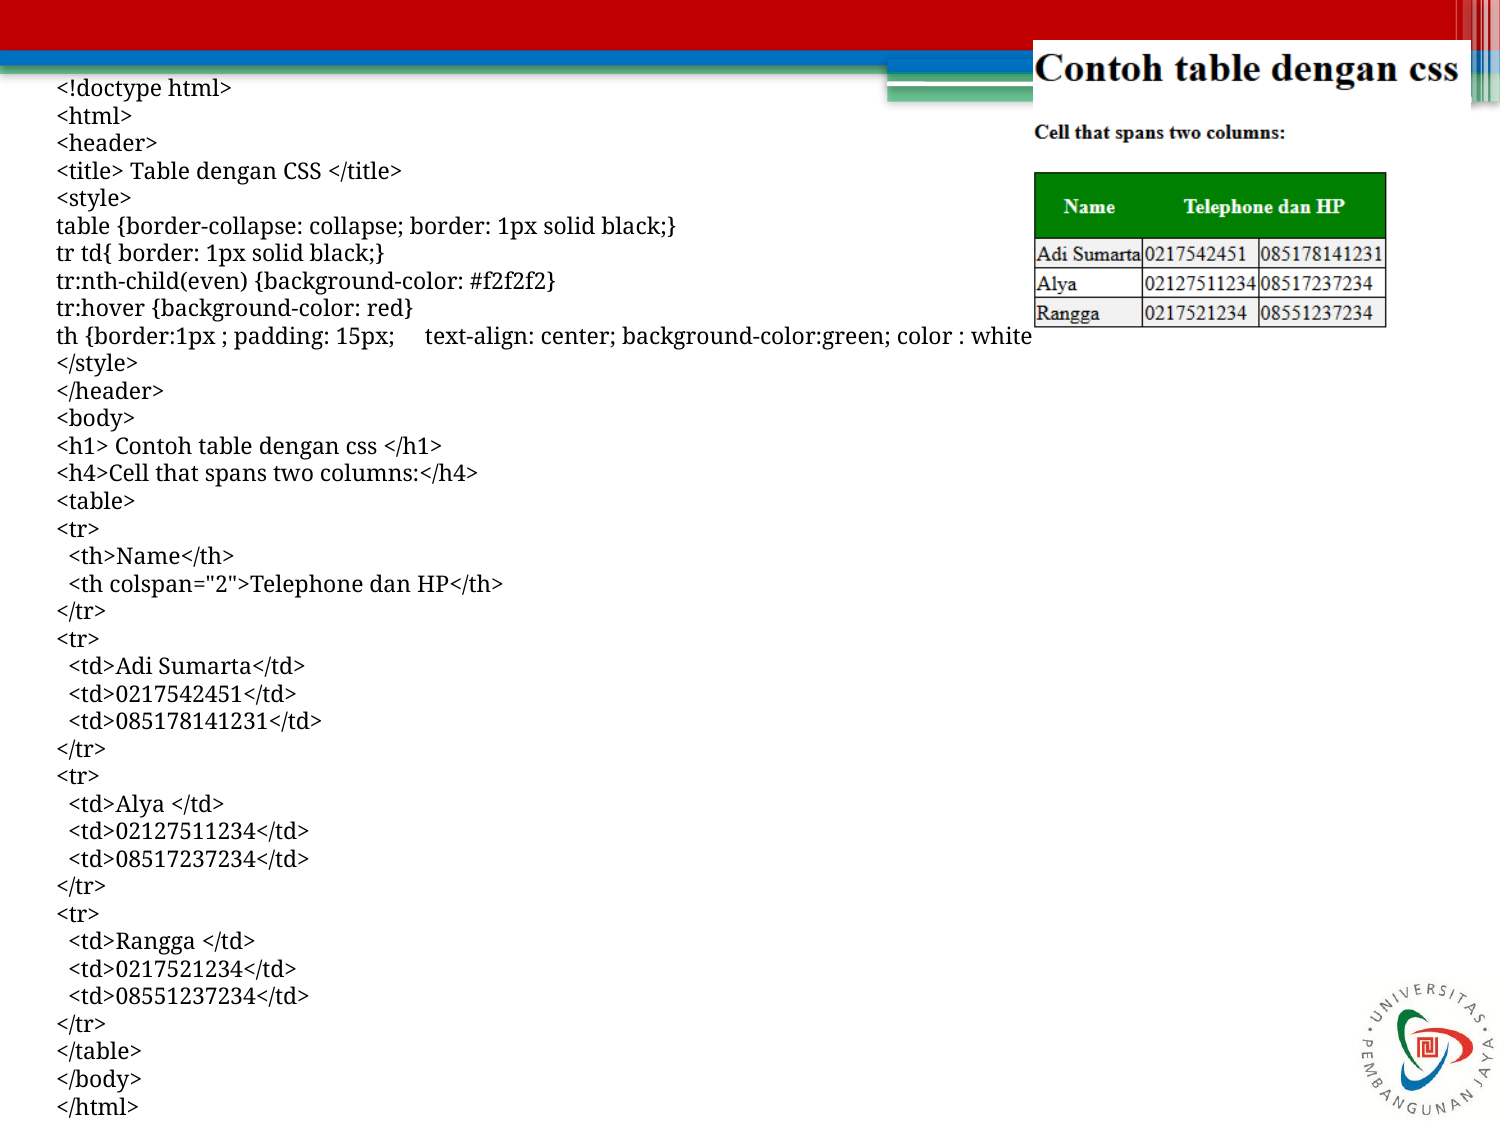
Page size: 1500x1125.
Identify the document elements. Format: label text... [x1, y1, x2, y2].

picture [1033, 40, 1471, 352]
picture [1447, 975, 1500, 1125]
text_box <!doctype html> <html> <header> <title> Table dengan CSS </title> <style> table {border-collapse: collapse; border: 1px solid black;} tr td{ border: 1px solid black;} tr:nth-child(even) {background-color: #f2f2f2} tr:hover {background-color: red} th {border:1px ; padding: 15px; text-align: center; background-color:green; color : white} </style> </header> <body> <h1> Contoh table dengan css </h1> <h4>Cell that spans two columns:</h4> <table> <tr> <th>Name</th> <th colspan="2">Telephone dan HP</th> </tr> <tr> <td>Adi Sumarta</td> <td>0217542451</td> <td>085178141231</td> </tr> <tr> <td>Alya </td> <td>02127511234</td> <td>08517237234</td> </tr> <tr> <td>Rangga </td> <td>0217521234</td> <td>08551237234</td> </tr> </table> </body> </html> [41, 66, 1447, 1125]
